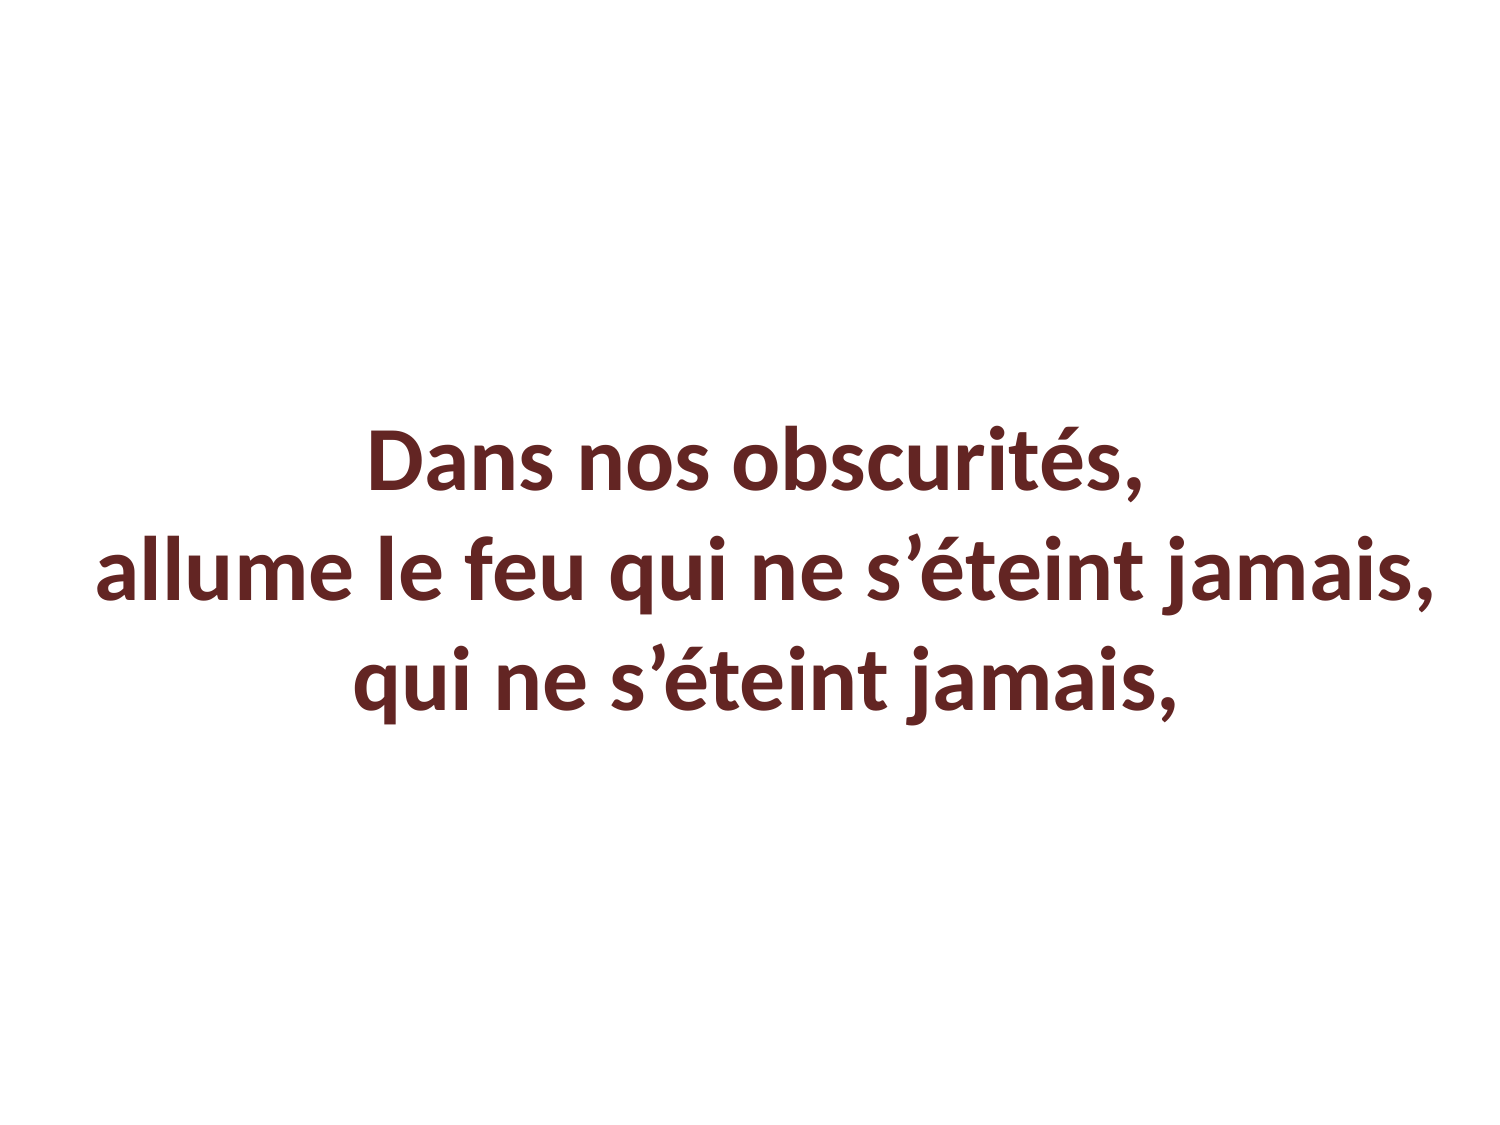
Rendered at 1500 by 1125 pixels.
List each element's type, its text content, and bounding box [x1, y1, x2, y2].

title Dans nos obscurités, allume le feu qui ne s’éteint jamais, qui ne s’éteint jamais, [75, 45, 1459, 1083]
